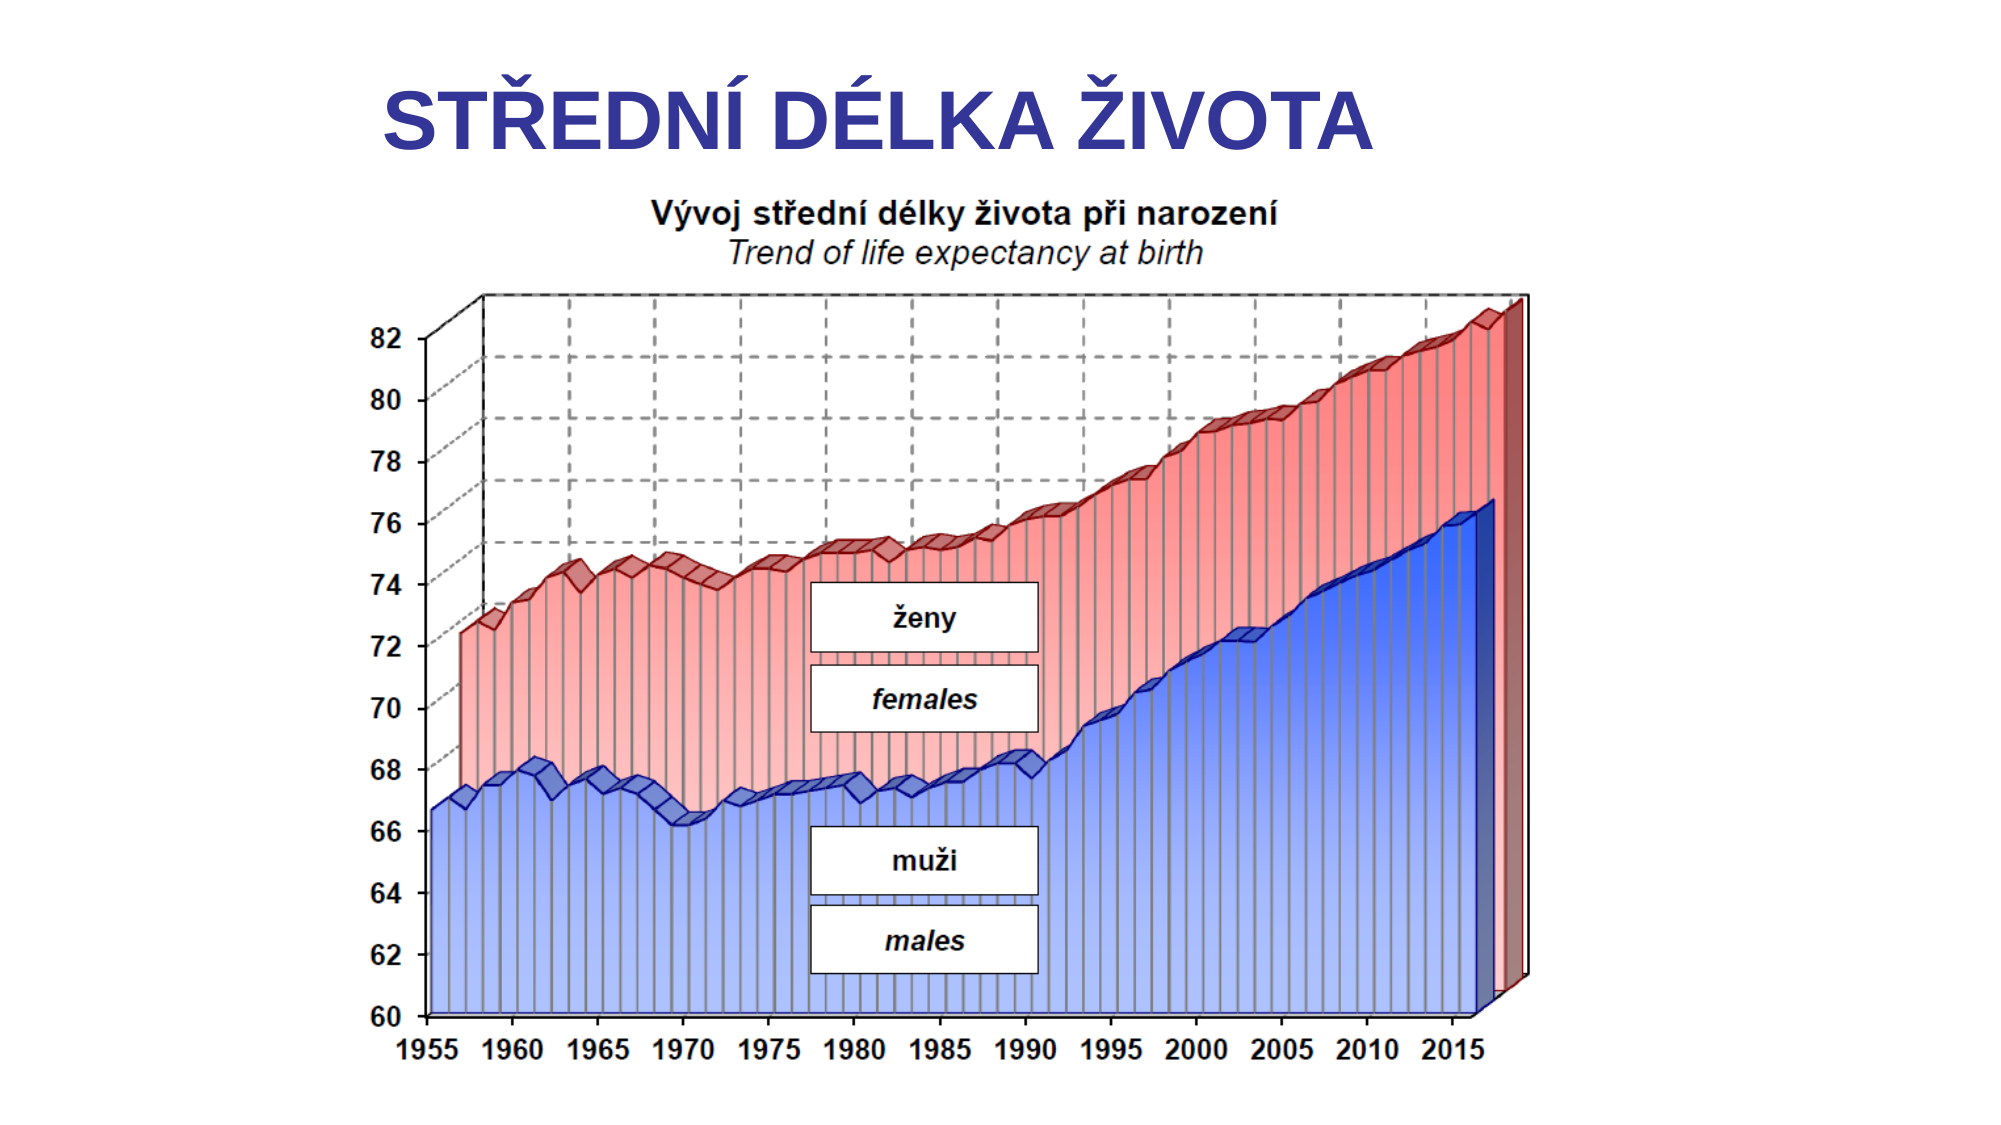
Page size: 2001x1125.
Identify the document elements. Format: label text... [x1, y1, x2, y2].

list STŘEDNÍ DÉLKA ŽIVOTA [367, 58, 1669, 1051]
picture [309, 179, 1571, 1081]
